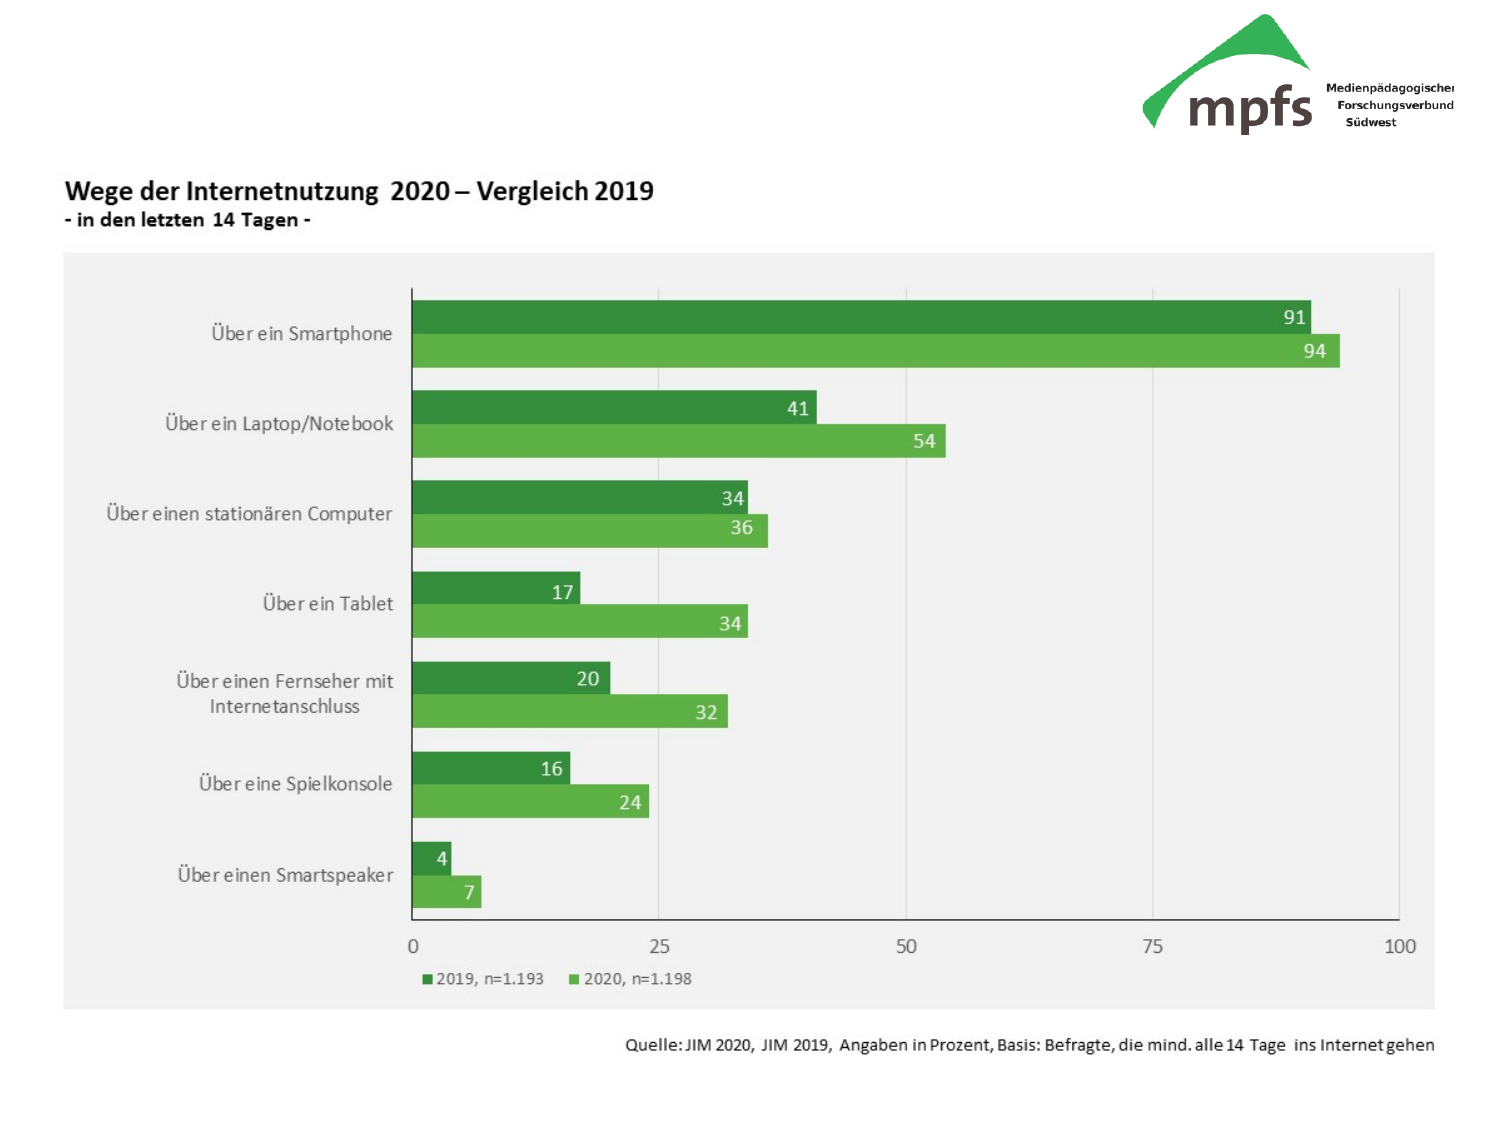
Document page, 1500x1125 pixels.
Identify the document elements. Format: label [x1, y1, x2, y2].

picture [46, 164, 1454, 1067]
